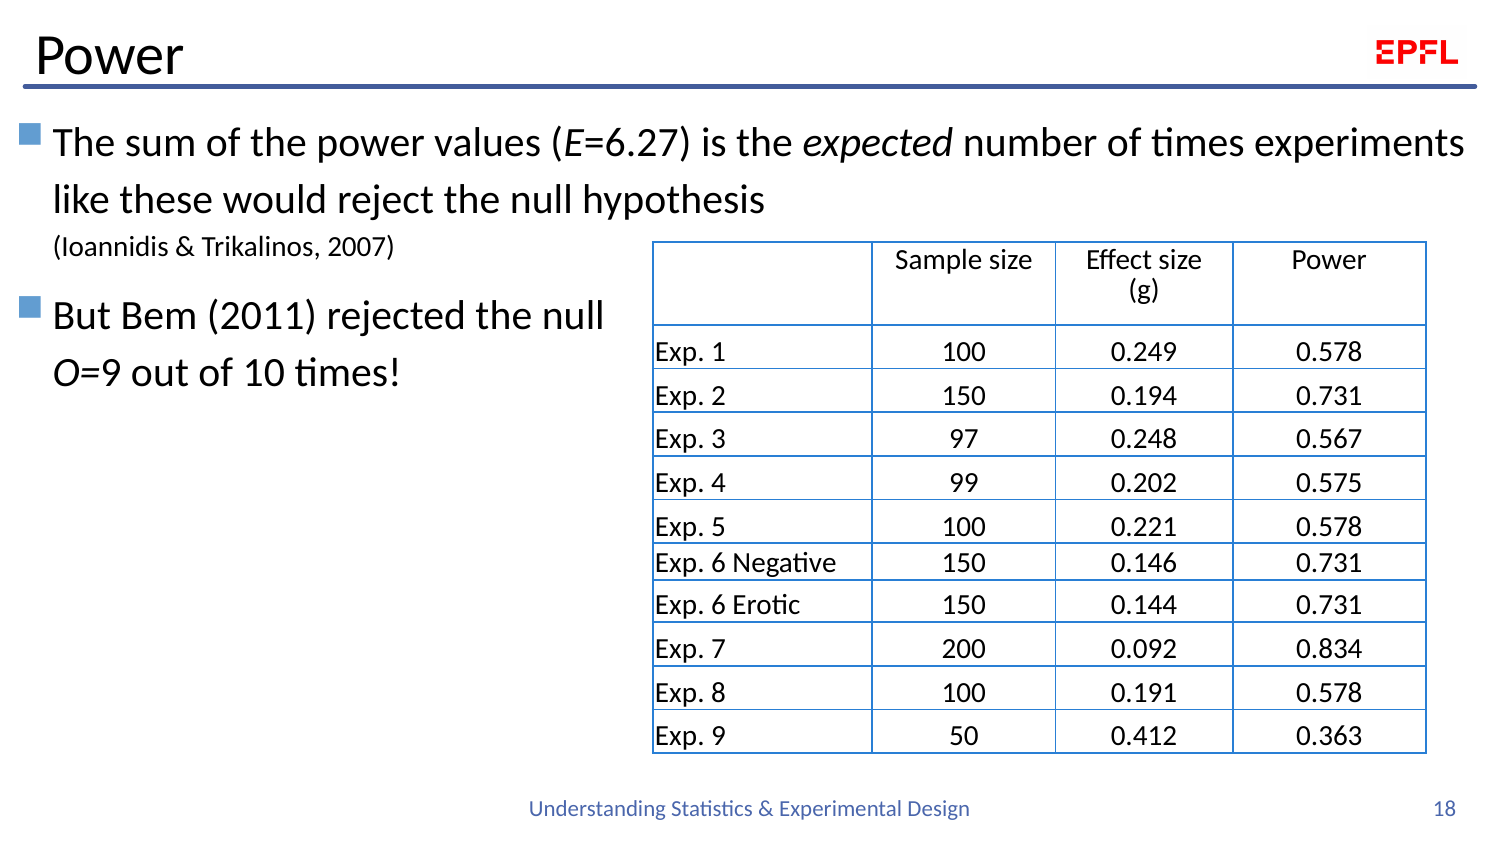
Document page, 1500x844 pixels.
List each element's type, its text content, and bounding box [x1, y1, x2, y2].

table_cell Exp. 4 [654, 457, 871, 499]
table_cell Exp. 7 [654, 623, 871, 665]
table_cell Exp. 6 Negative [654, 544, 871, 579]
table_cell 0.575 [1234, 457, 1425, 499]
table_header Sample size [873, 243, 1055, 324]
table_cell 150 [873, 581, 1055, 621]
table_cell 0.834 [1234, 623, 1425, 665]
table_cell 0.363 [1234, 710, 1425, 752]
table_cell 0.144 [1056, 581, 1232, 621]
table_cell 0.731 [1234, 369, 1425, 411]
table_cell Exp. 1 [654, 326, 871, 368]
table_cell 150 [873, 369, 1055, 411]
table_cell 99 [873, 457, 1055, 499]
table_cell Exp. 3 [654, 413, 871, 455]
table_cell 100 [873, 500, 1055, 542]
table_cell Exp. 9 [654, 710, 871, 752]
table_cell 200 [873, 623, 1055, 665]
table_cell 97 [873, 413, 1055, 455]
table_header [654, 243, 871, 324]
table_cell 100 [873, 667, 1055, 709]
list The sum of the power values (E=6.27) is the expected number of times experiments like these would reject the null hypothesis (Ioannidis & Trikalinos, 2007) But Bem (2011) rejected the null O=9 out of 10 times! [0, 99, 1500, 794]
table_cell 0.202 [1056, 457, 1232, 499]
table_cell 50 [873, 710, 1055, 752]
table_cell 100 [873, 326, 1055, 368]
table_cell 0.092 [1056, 623, 1232, 665]
table_cell Exp. 8 [654, 667, 871, 709]
table_cell 0.412 [1056, 710, 1232, 752]
table_header Power [1234, 243, 1425, 324]
table_cell 0.249 [1056, 326, 1232, 368]
table_cell 0.731 [1234, 544, 1425, 579]
title Power [20, 5, 1377, 94]
table_cell 0.191 [1056, 667, 1232, 709]
table_cell 0.146 [1056, 544, 1232, 579]
table_cell 0.578 [1234, 326, 1425, 368]
table_cell Exp. 2 [654, 369, 871, 411]
table_header Effect size (g) [1056, 243, 1232, 324]
table_cell 0.567 [1234, 413, 1425, 455]
table_cell 0.578 [1234, 667, 1425, 709]
table_cell 0.731 [1234, 581, 1425, 621]
table_cell 0.578 [1234, 500, 1425, 542]
table_cell 0.194 [1056, 369, 1232, 411]
table_cell 150 [873, 544, 1055, 579]
table_cell 0.221 [1056, 500, 1232, 542]
table_cell Exp. 5 [654, 500, 871, 542]
picture [1377, 25, 1467, 79]
table_cell Exp. 6 Erotic [654, 581, 871, 621]
table_cell 0.248 [1056, 413, 1232, 455]
